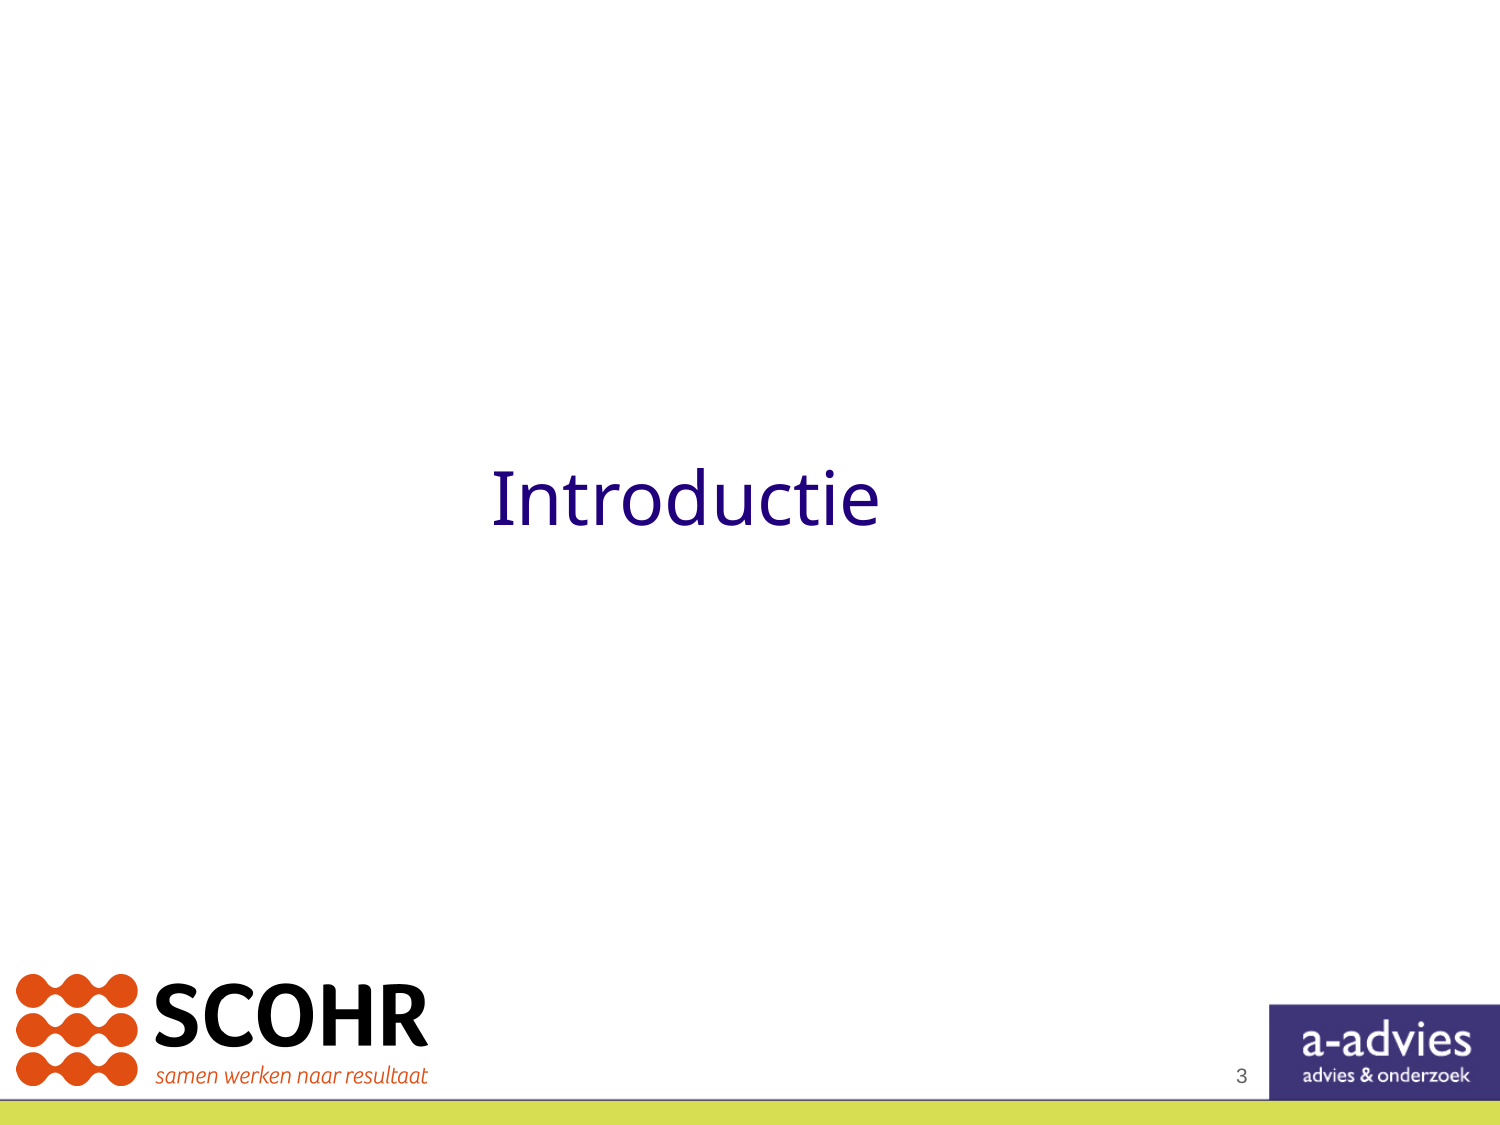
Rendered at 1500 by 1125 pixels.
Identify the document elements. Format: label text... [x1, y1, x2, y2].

picture [0, 0, 1500, 1125]
slide_number 3 [1183, 1055, 1263, 1125]
title Introductie [476, 428, 1500, 563]
